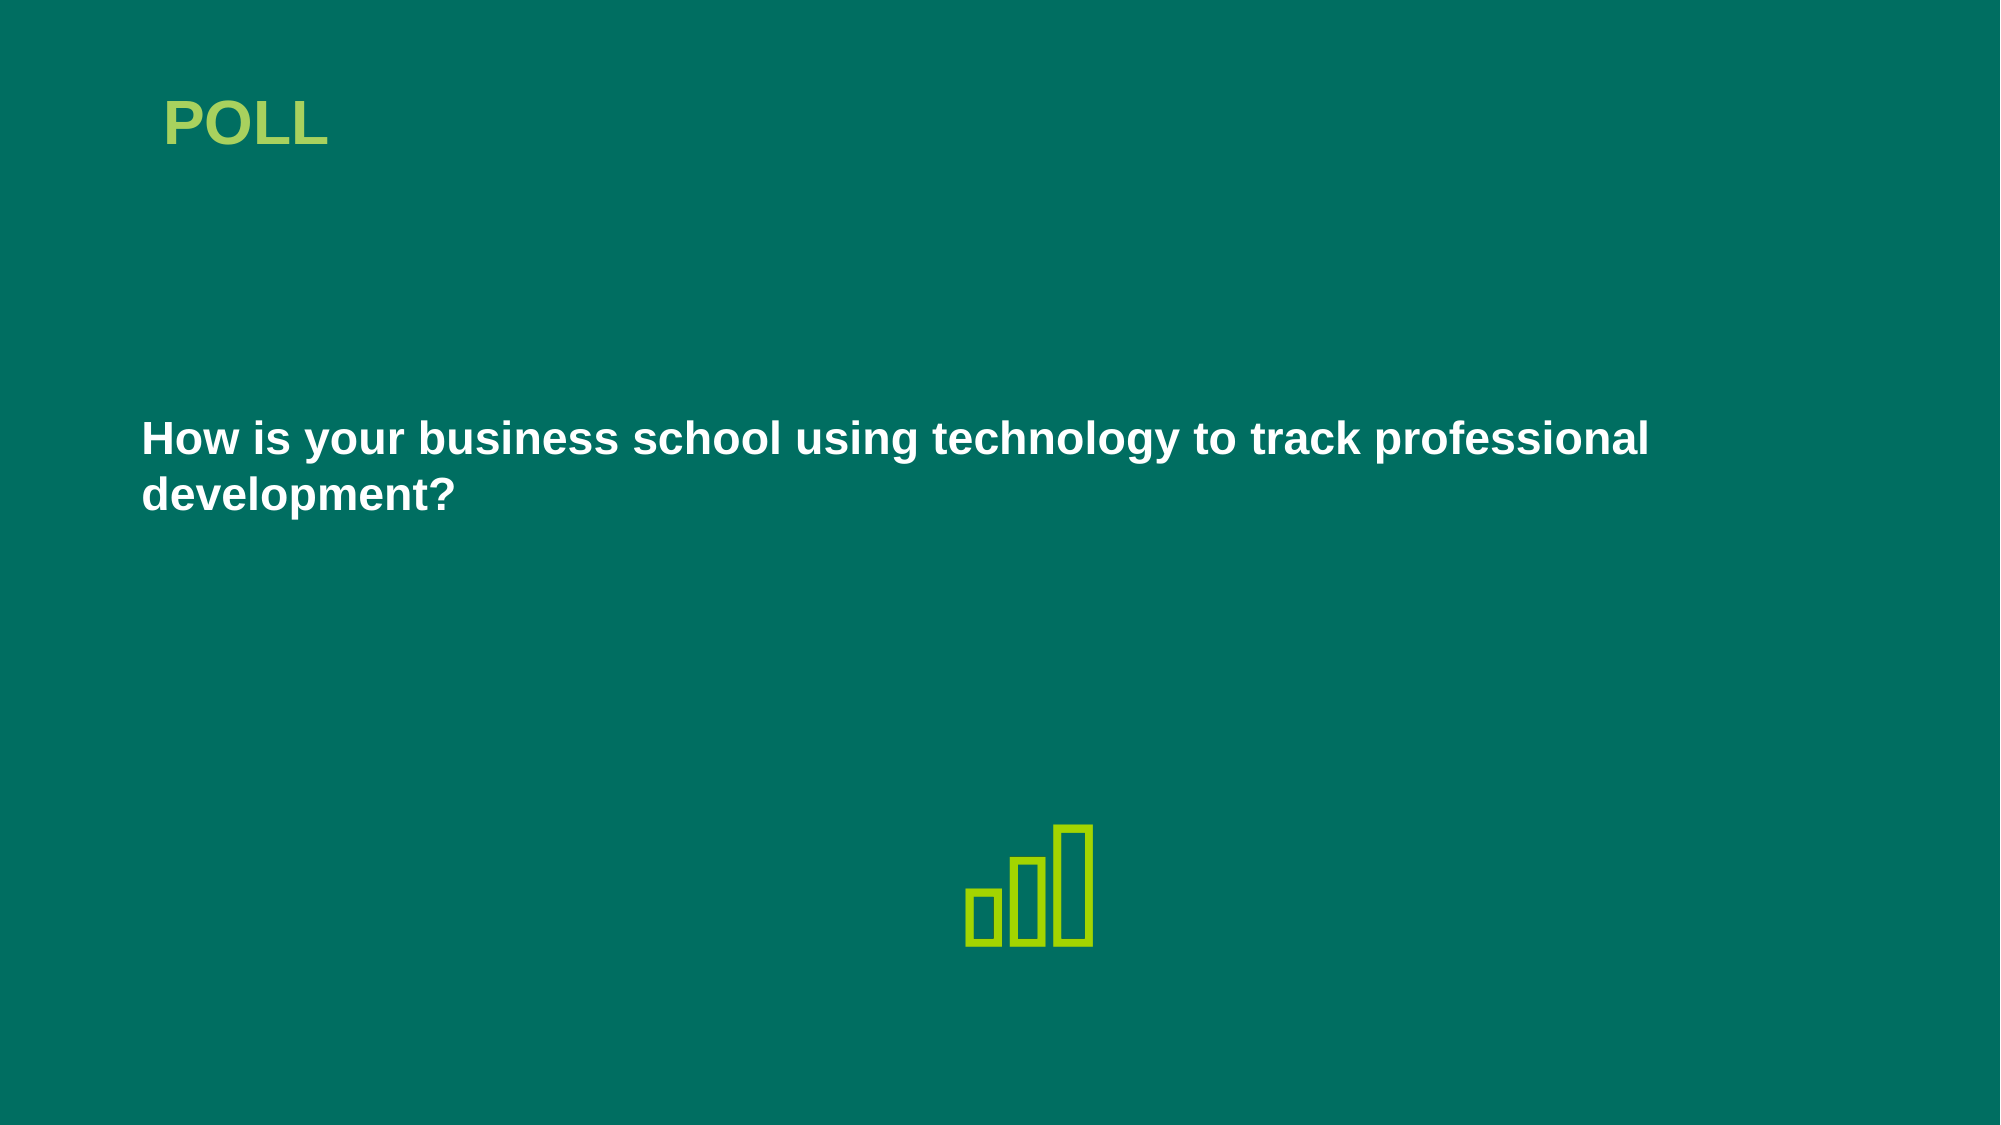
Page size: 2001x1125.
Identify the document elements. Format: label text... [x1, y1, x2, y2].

picture [964, 824, 1093, 947]
list How is your business school using technology to track professional development? [141, 407, 1942, 576]
title POLL [163, 72, 1964, 159]
